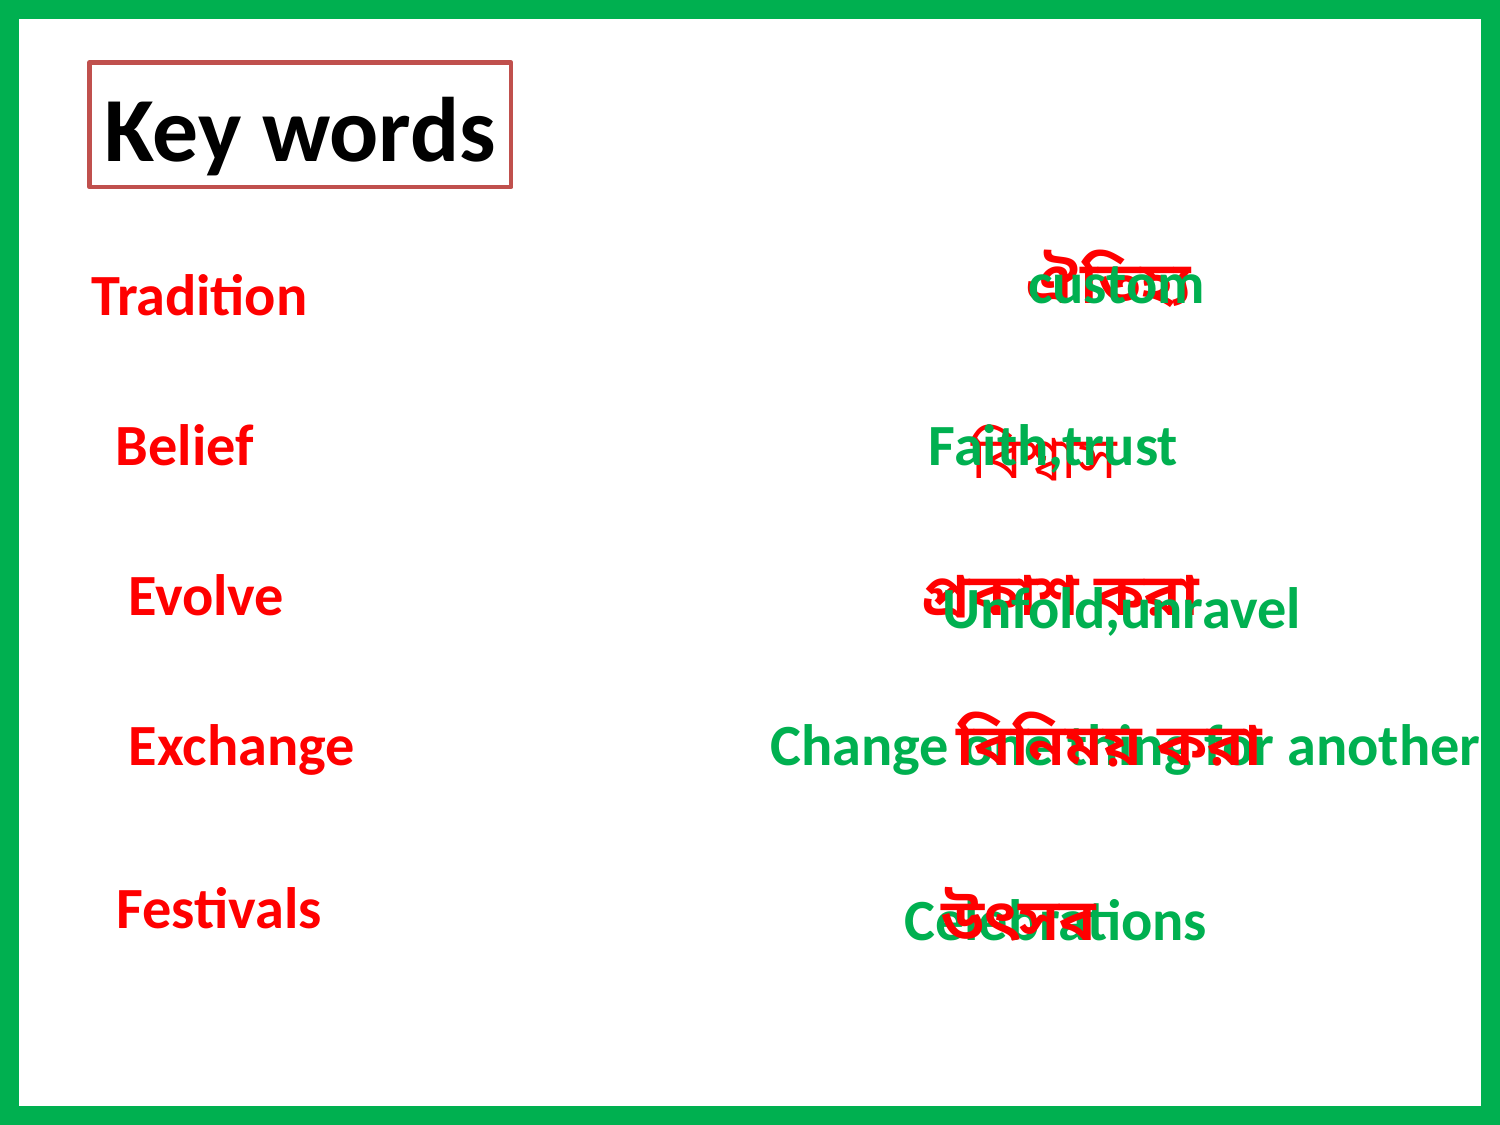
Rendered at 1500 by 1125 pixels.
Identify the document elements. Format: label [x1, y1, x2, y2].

text_box [0, 0, 1500, 1125]
